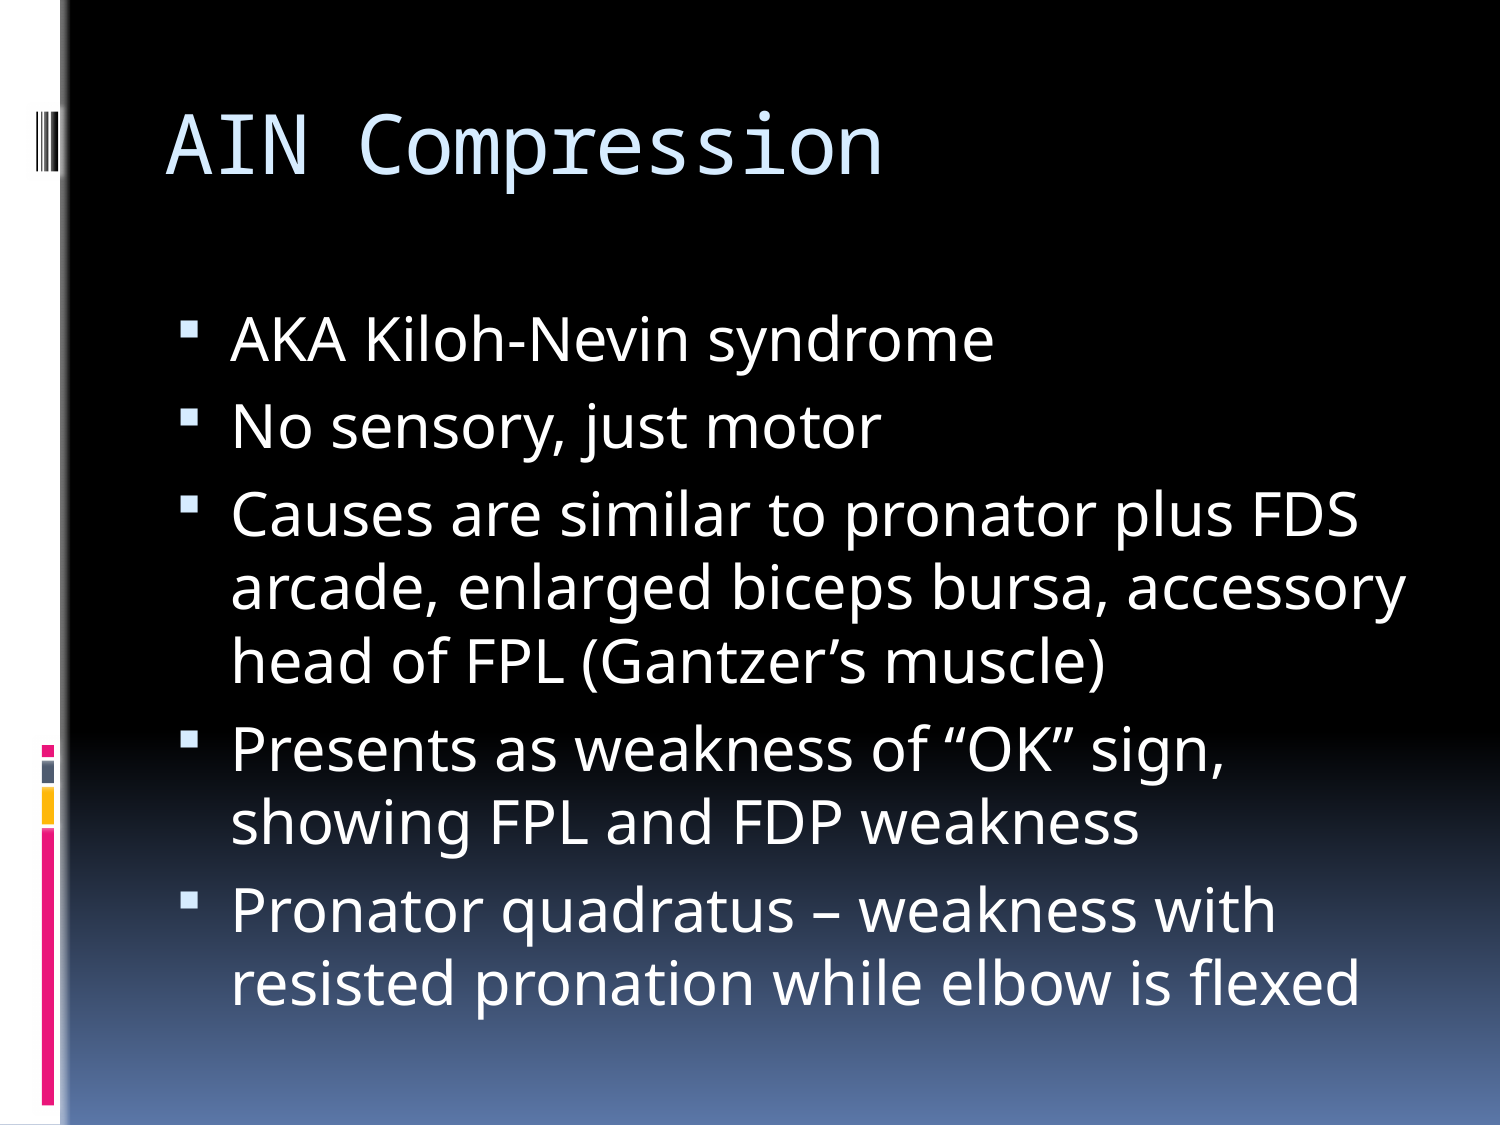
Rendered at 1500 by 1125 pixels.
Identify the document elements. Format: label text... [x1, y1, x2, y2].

title AIN Compression [150, 83, 1425, 234]
list AKA Kiloh-Nevin syndrome No sensory, just motor Causes are similar to pronator plus FDS arcade, enlarged biceps bursa, accessory head of FPL (Gantzer’s muscle) Presents as weakness of “OK” sign, showing FPL and FDP weakness Pronator quadratus – weakness with resisted pronation while elbow is flexed [150, 292, 1425, 1043]
